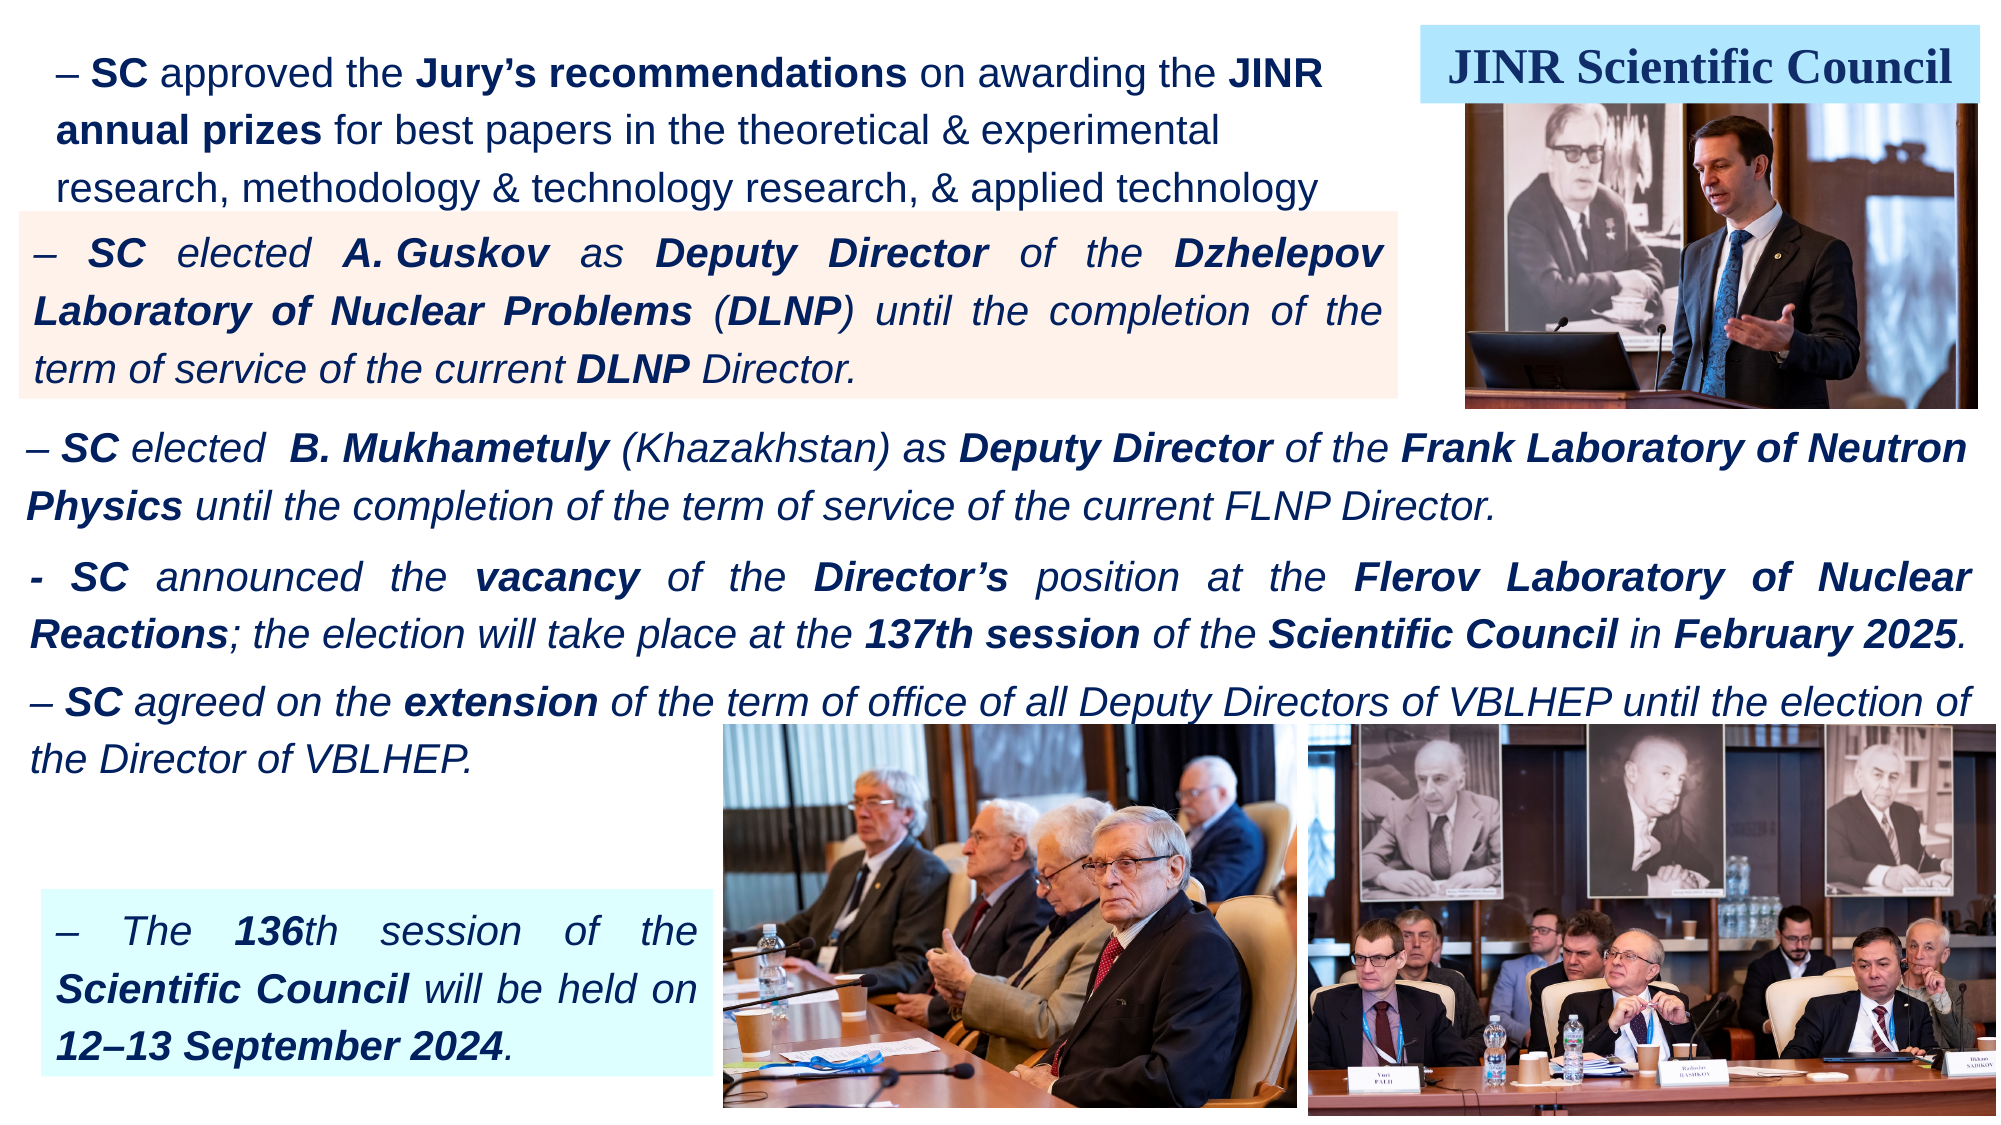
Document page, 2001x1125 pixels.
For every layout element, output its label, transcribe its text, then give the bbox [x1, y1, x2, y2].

text_box ‒ SC approved the Jury’s recommendations on awarding the JINR annual prizes for best papers in the theoretical & experimental research, methodology & technology research, & applied technology research. [41, 30, 1421, 276]
text_box JINR Scientific Council [1420, 24, 1981, 104]
picture [1307, 724, 1996, 1116]
text_box ‒ The 136th session of the Scientific Council will be held on 12–13 September 2024. [41, 889, 714, 1077]
text_box - SC announced the vacancy of the Director’s position at the Flerov Laboratory of Nuclear Reactions; the election will take place at the 137th session of the Scientific Council in February 2025. ‒ SC agreed on the extension of the term of office of all Deputy Directors of VBLHEP until the election of the Director of VBLHEP. [20, 537, 1981, 787]
picture [723, 724, 1297, 1108]
text_box ‒ SC elected A. Guskov as Deputy Director of the Dzhelepov Laboratory of Nuclear Problems (DLNP) until the completion of the term of service of the current DLNP Director. [18, 211, 1398, 399]
text_box ‒ SC elected B. Mukhametuly (Khazakhstan) as Deputy Director of the Frank Laboratory of Neutron Physics until the completion of the term of service of the current FLNP Director. [17, 409, 1977, 533]
picture [1465, 95, 1978, 409]
